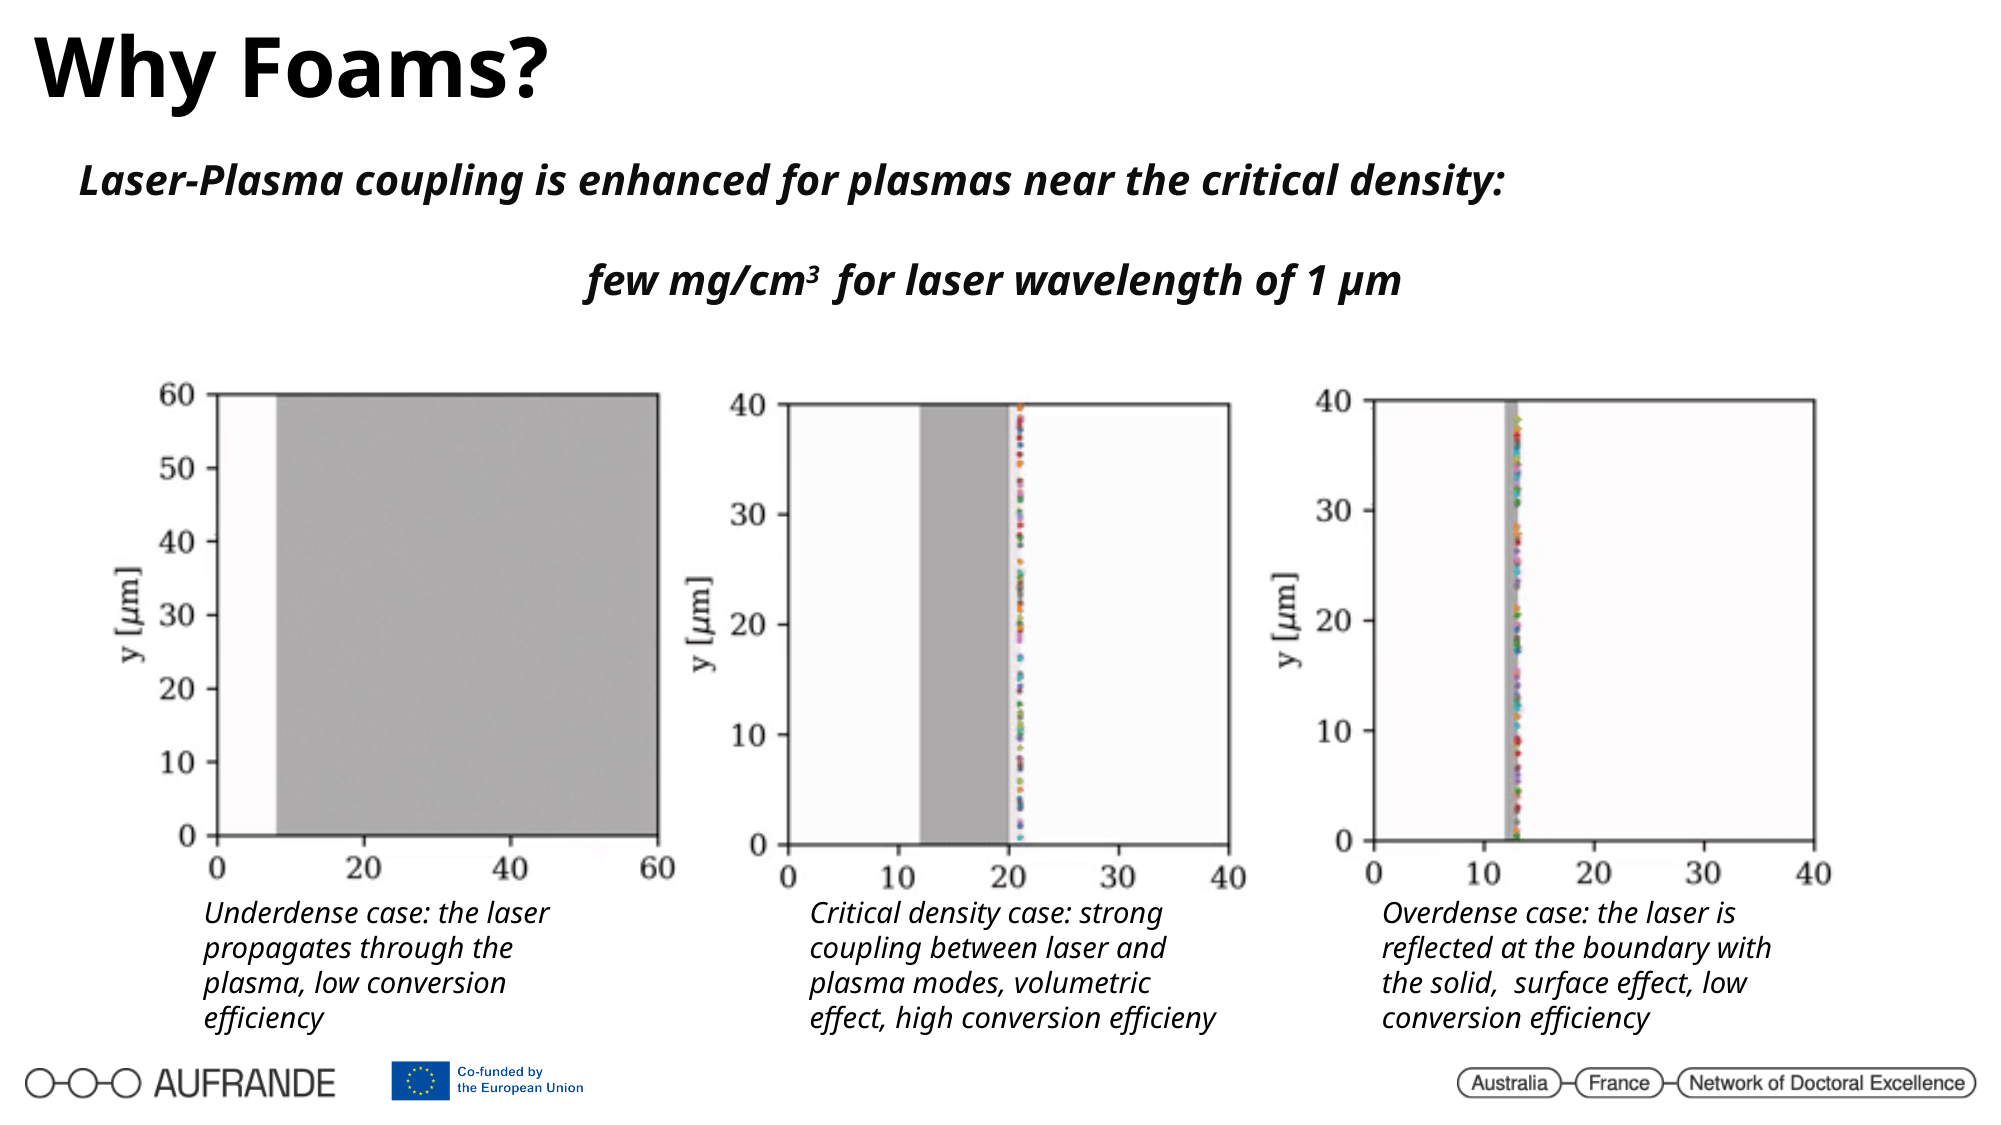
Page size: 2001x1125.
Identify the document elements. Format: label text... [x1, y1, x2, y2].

picture [389, 1059, 598, 1103]
text_box Underdense case: the laser propagates through the plasma, low conversion efficiency [189, 888, 621, 1042]
list Why Foams? [19, 19, 1264, 130]
picture [110, 375, 1250, 902]
picture [25, 1068, 336, 1099]
text_box Overdense case: the laser is reflected at the boundary with the solid, surface effect, low conversion efficiency [1367, 888, 1817, 1042]
text_box Critical density case: strong coupling between laser and plasma modes, volumetric effect, high conversion efficieny [794, 902, 1234, 1042]
picture [1457, 1066, 1989, 1099]
picture [1263, 378, 1837, 888]
